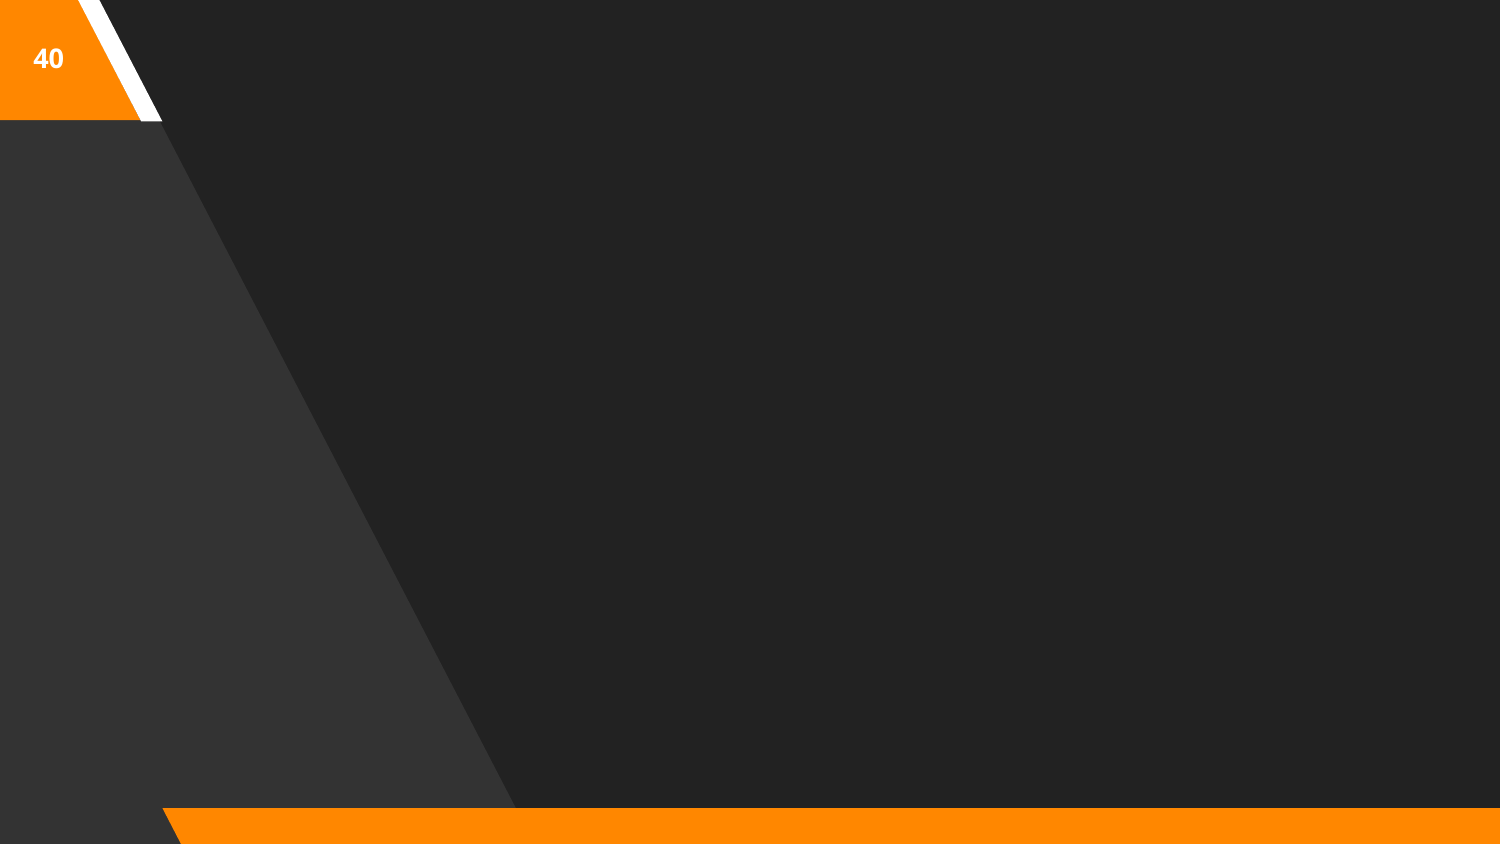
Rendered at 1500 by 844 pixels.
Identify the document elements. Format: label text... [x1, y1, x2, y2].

slide_number 40 [0, 0, 98, 121]
